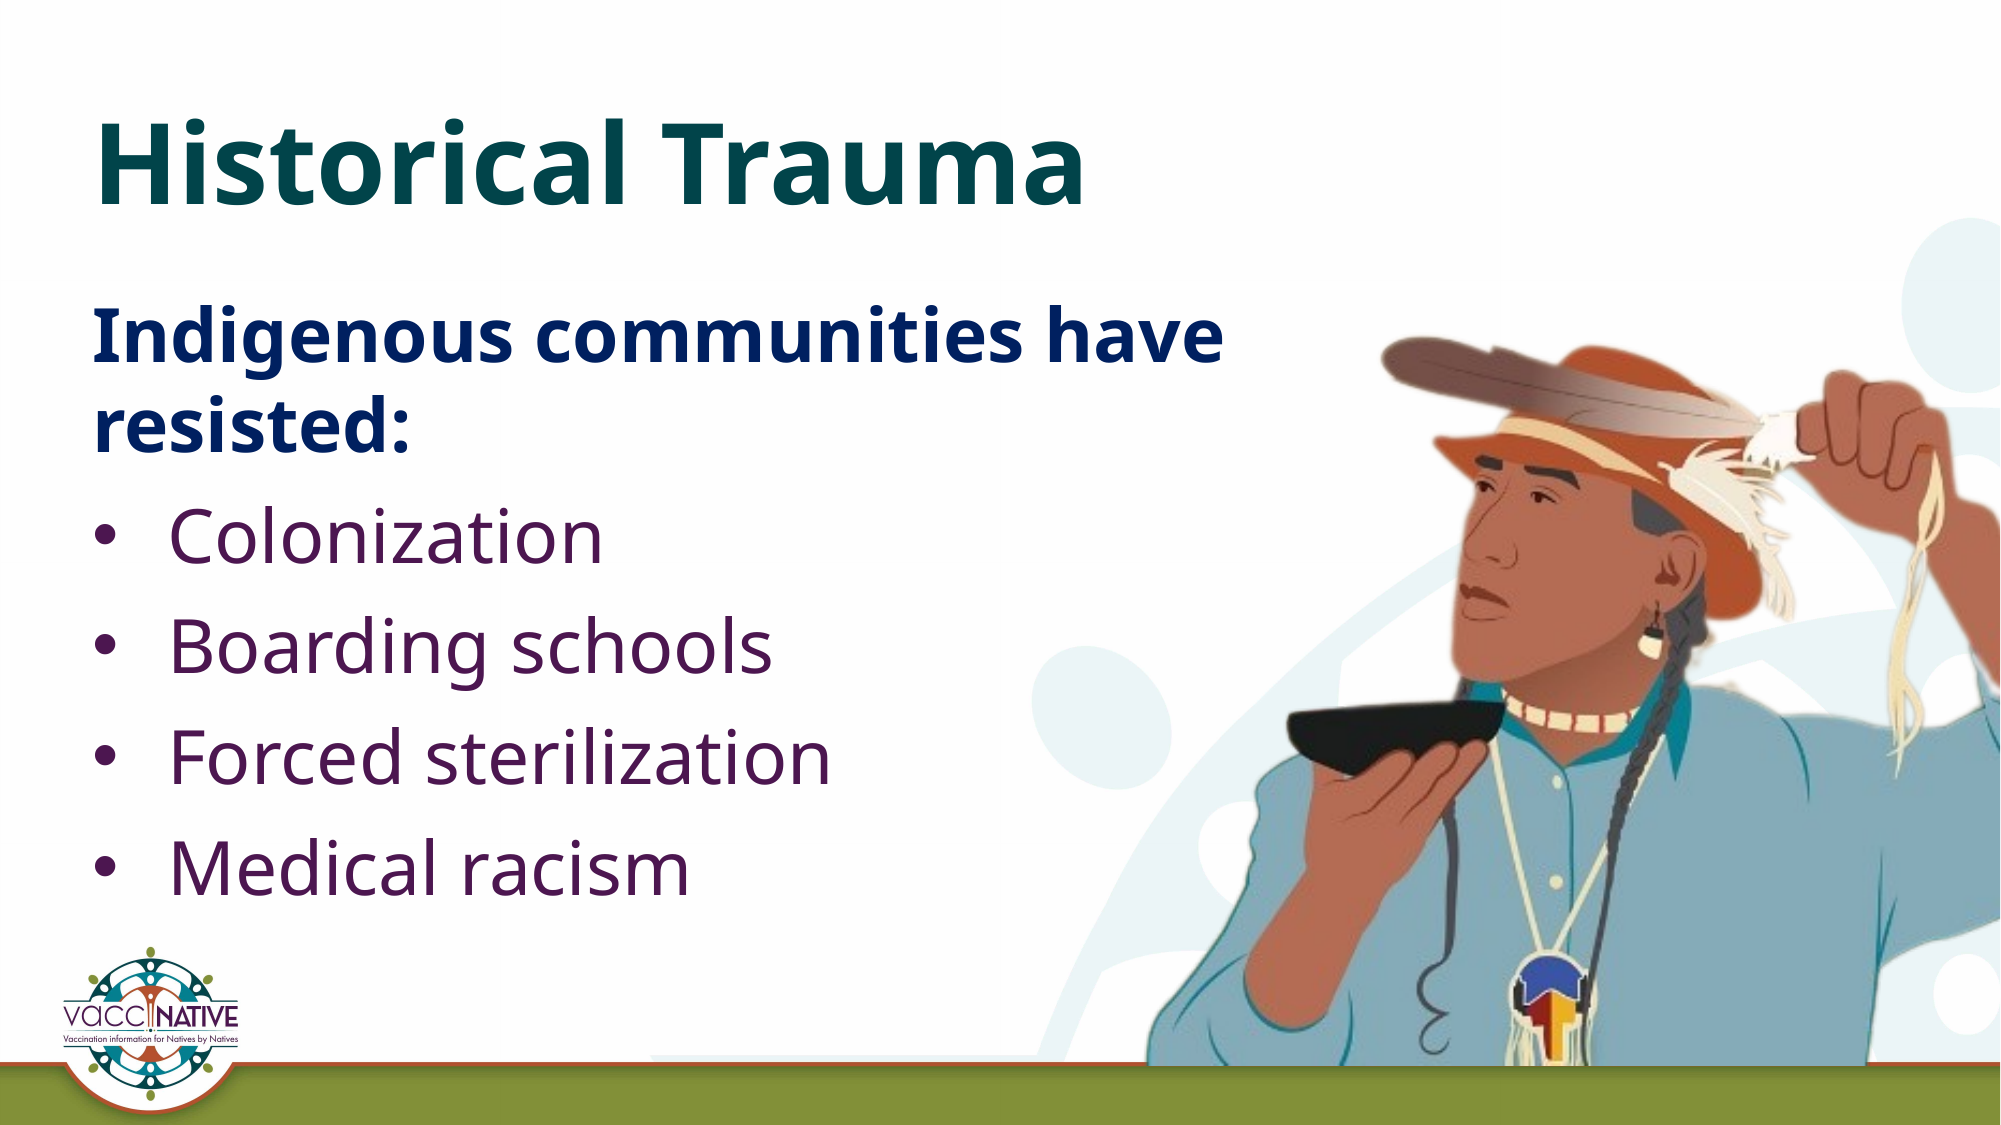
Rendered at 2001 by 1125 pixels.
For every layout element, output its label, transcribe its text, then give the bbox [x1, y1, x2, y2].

picture [0, 0, 2001, 1125]
title Historical Trauma [77, 59, 1932, 278]
list Indigenous communities have resisted: Colonization Boarding schools Forced sterilization Medical racism [77, 279, 1515, 919]
